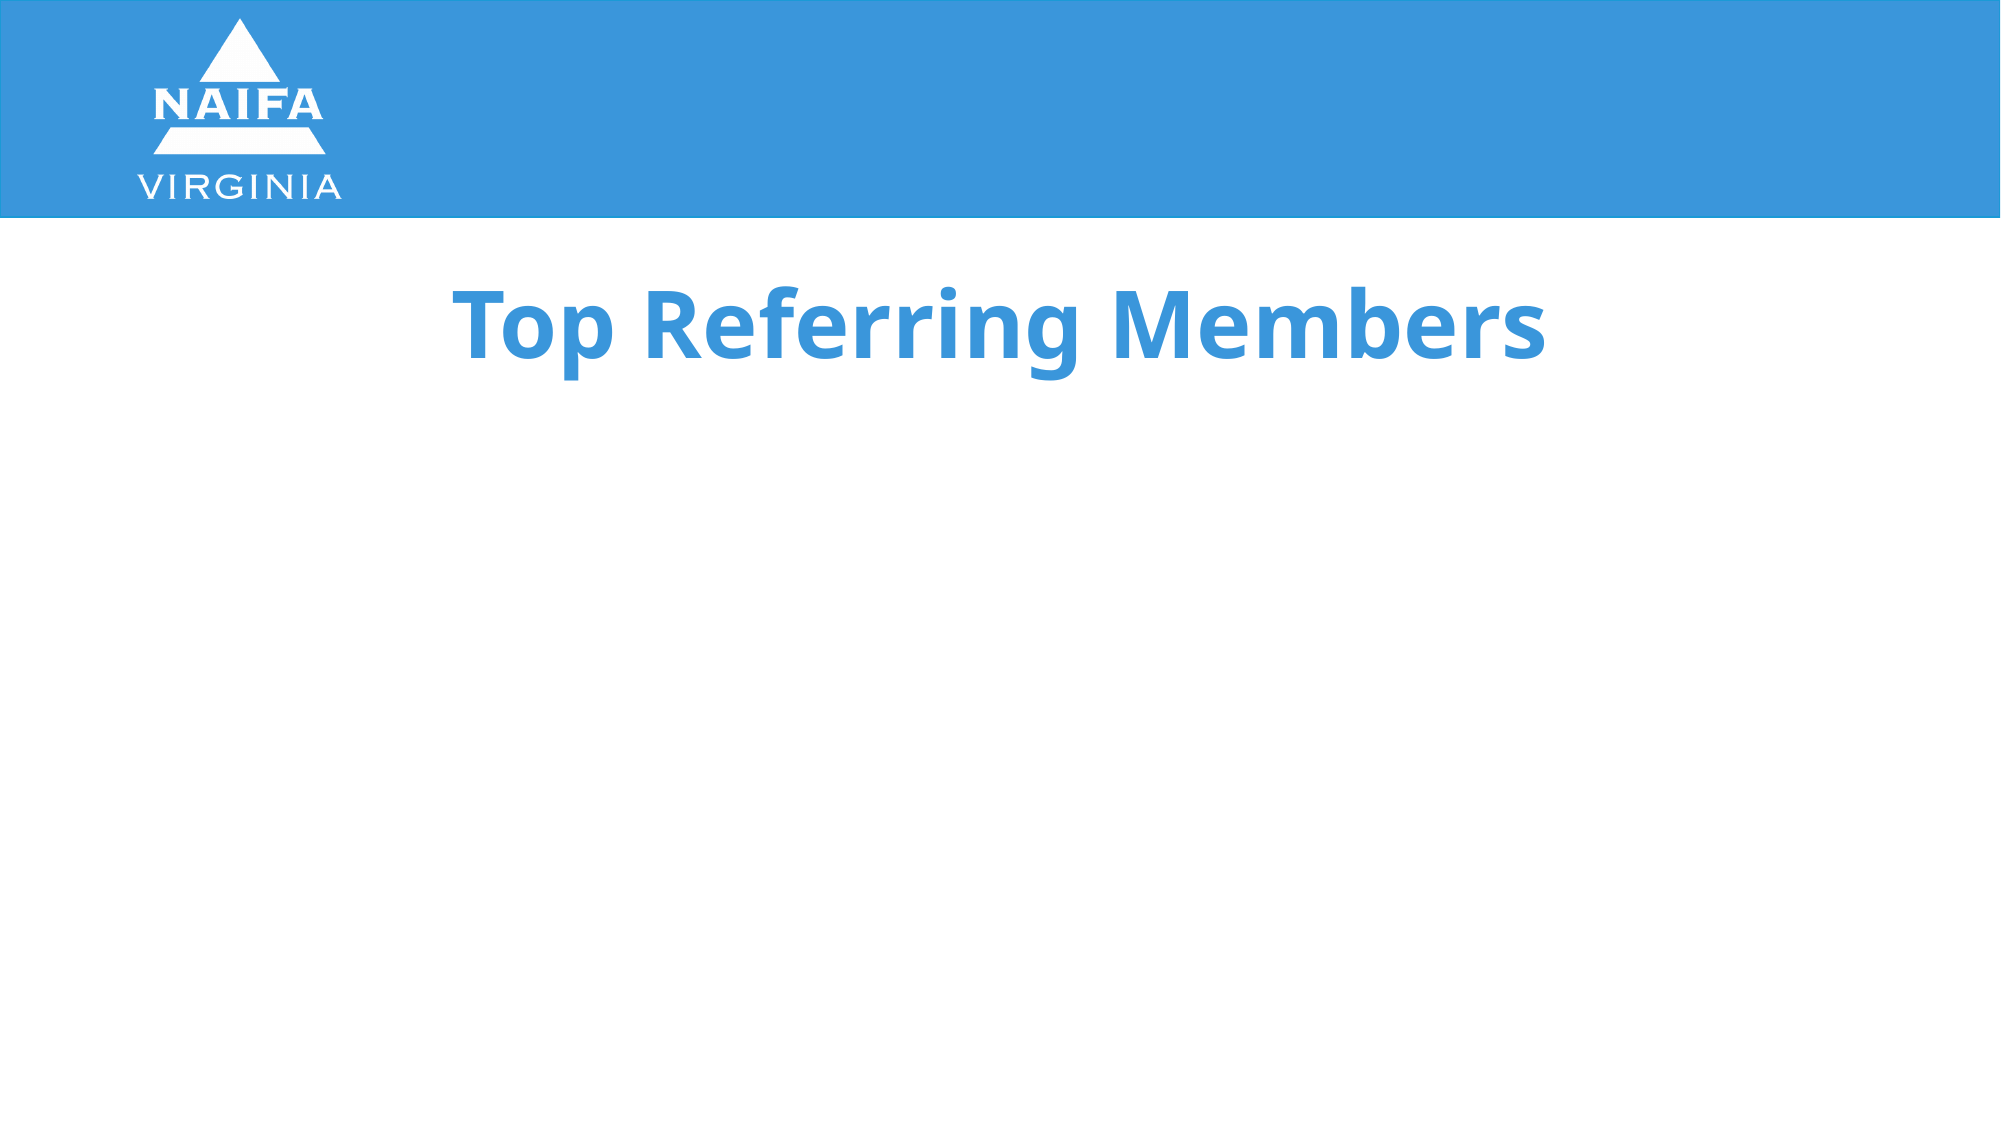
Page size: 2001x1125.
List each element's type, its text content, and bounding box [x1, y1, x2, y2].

title Top Referring Members [243, 219, 1756, 437]
picture [137, 18, 342, 199]
